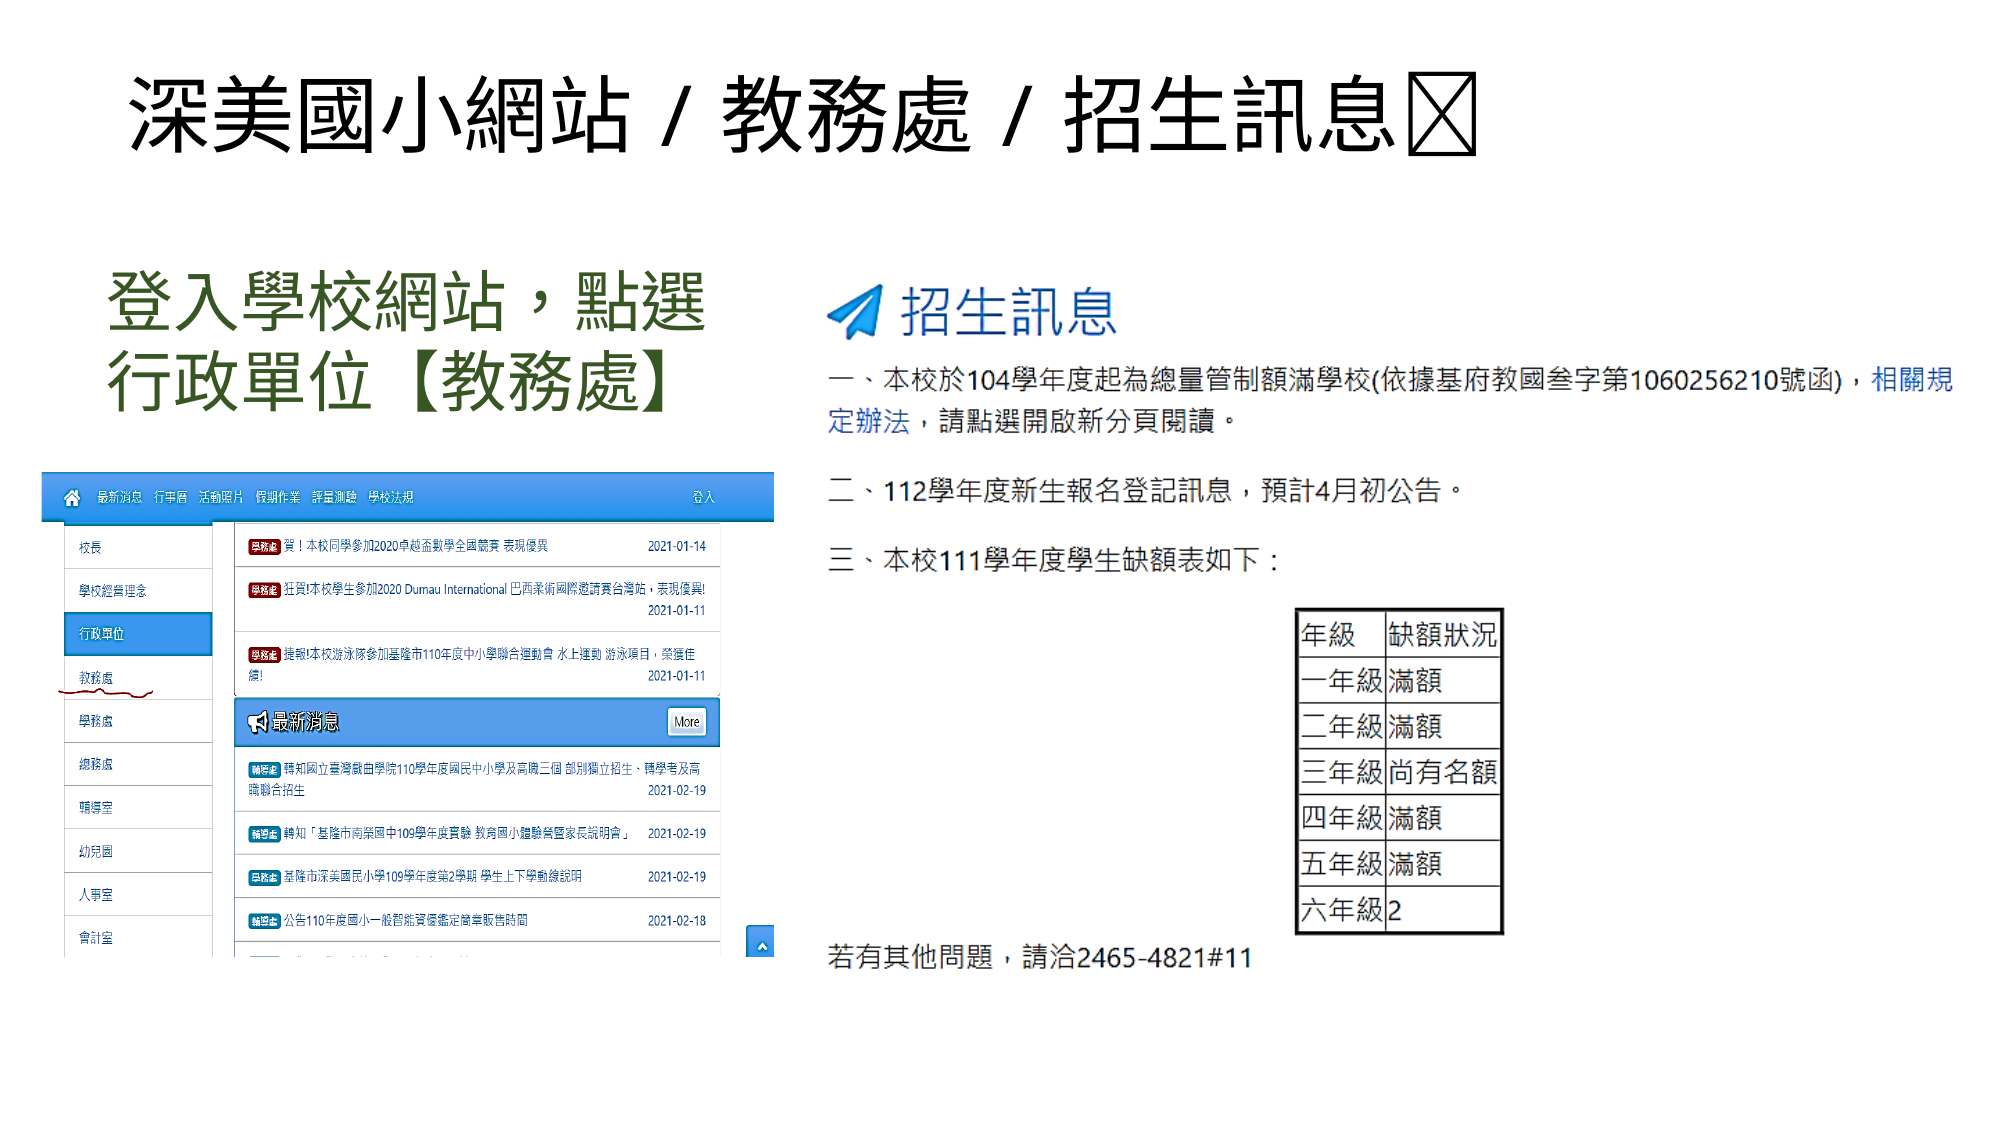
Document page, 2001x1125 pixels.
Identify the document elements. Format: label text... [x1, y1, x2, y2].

title 深美國小網站/教務處/招生訊息 [111, 54, 1836, 273]
text_box 登入學校網站，點選 行政單位【教務處】 [30, 252, 785, 428]
picture [41, 472, 785, 957]
picture [807, 272, 1969, 980]
